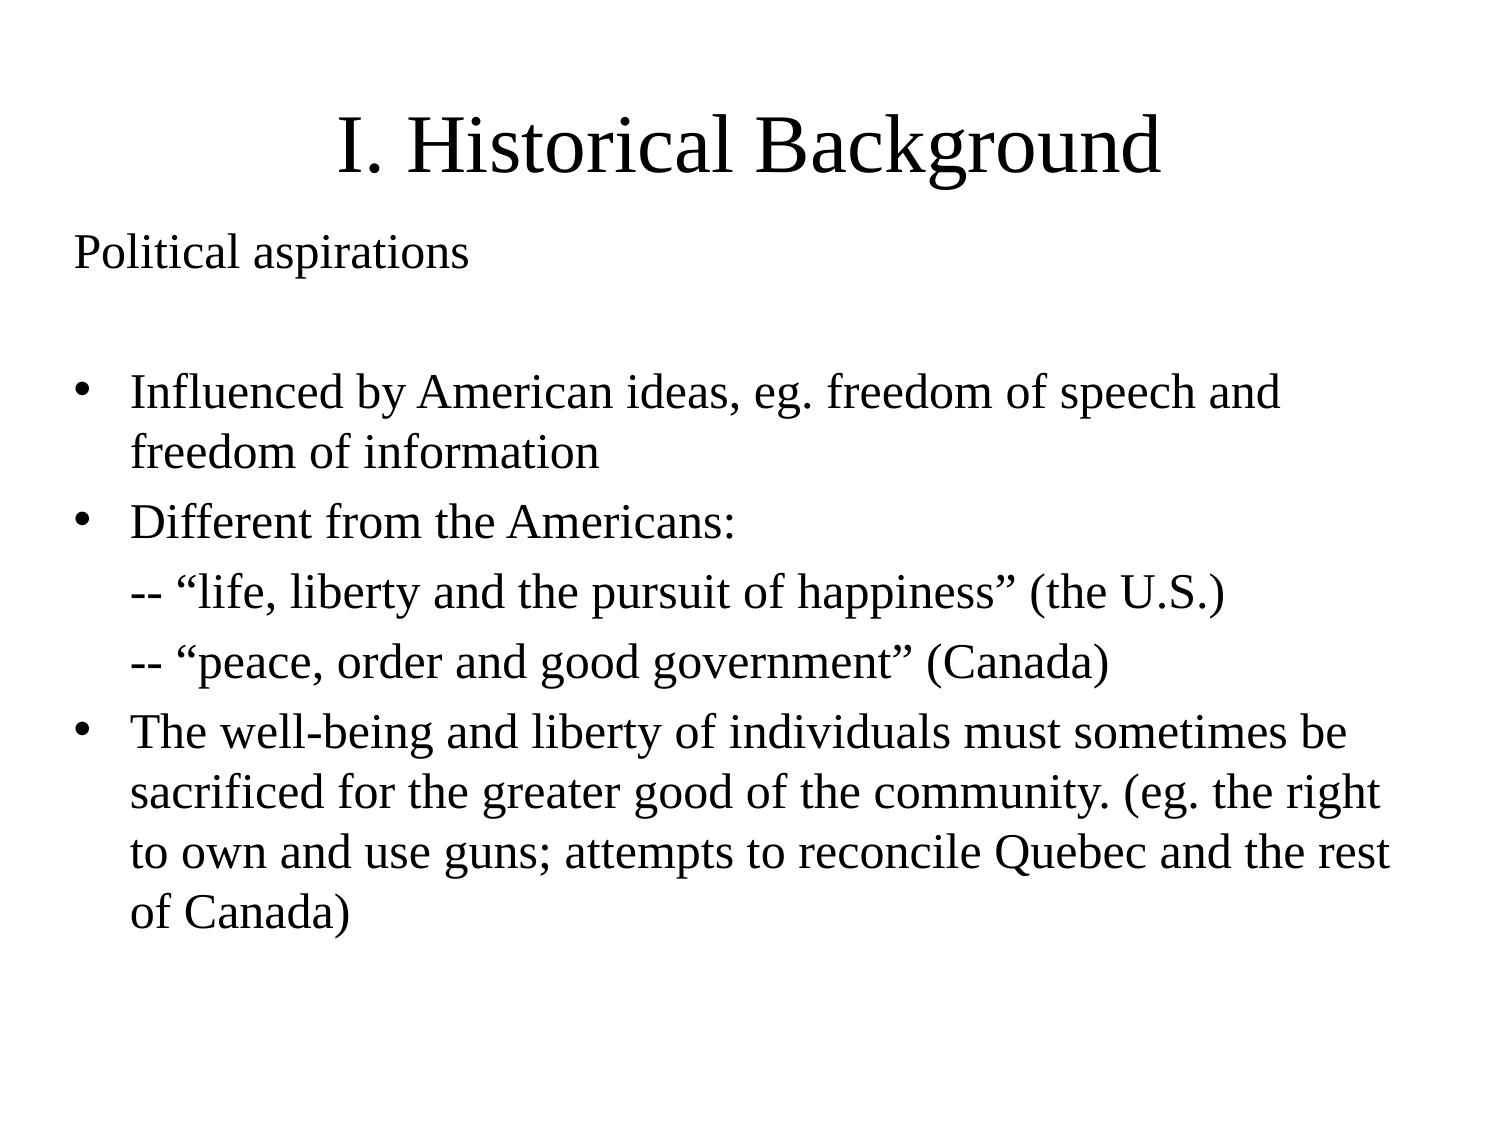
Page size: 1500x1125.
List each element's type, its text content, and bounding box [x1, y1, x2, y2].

list Political aspirations Influenced by American ideas, eg. freedom of speech and freedom of information Different from the Americans: -- “life, liberty and the pursuit of happiness” (the U.S.) -- “peace, order and good government” (Canada) The well-being and liberty of individuals must sometimes be sacrificed for the greater good of the community. (eg. the right to own and use guns; attempts to reconcile Quebec and the rest of Canada) [58, 210, 1425, 1067]
title I. Historical Background [75, 45, 1425, 210]
